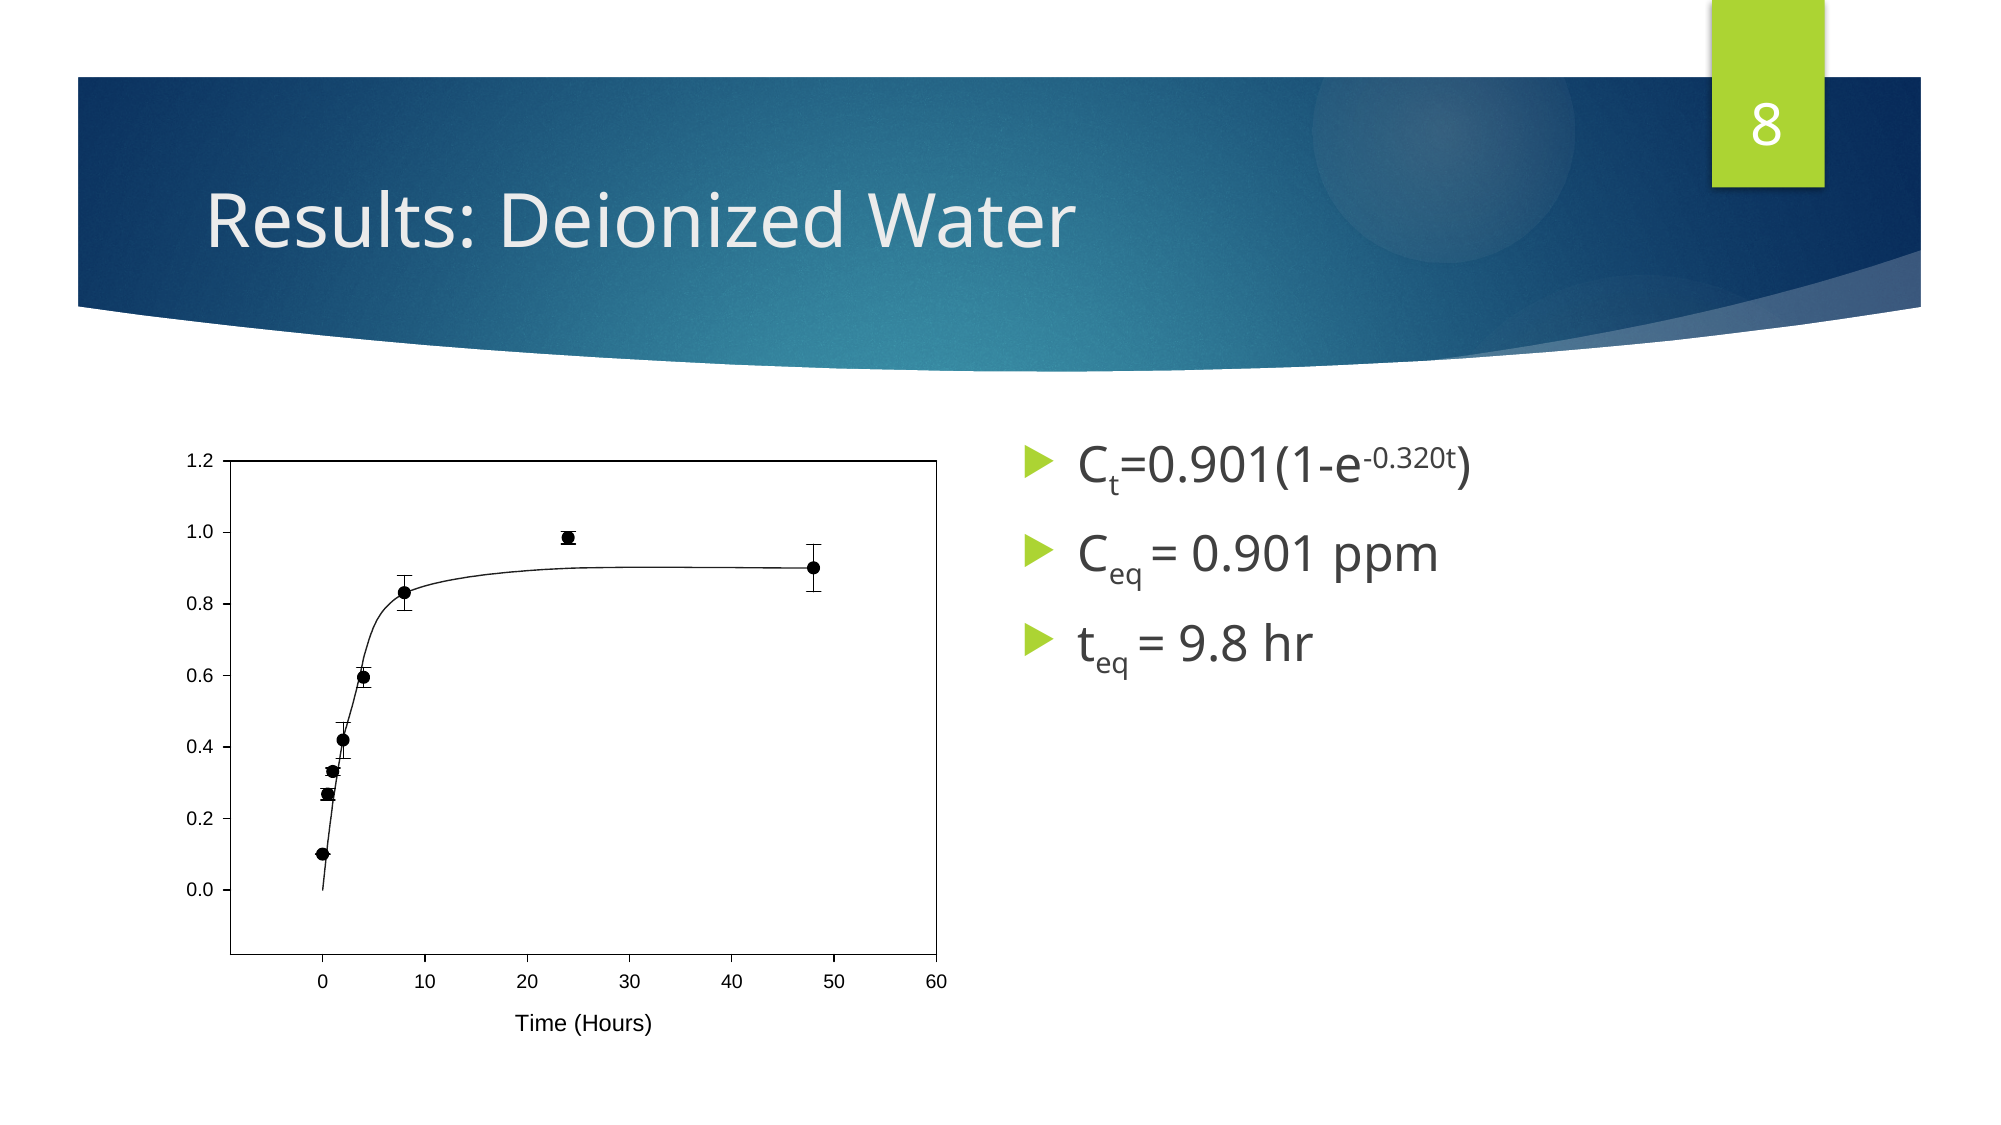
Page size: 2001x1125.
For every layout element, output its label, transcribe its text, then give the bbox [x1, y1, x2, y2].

title Results: Deionized Water [189, 159, 1627, 276]
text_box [139, 387, 1001, 1040]
slide_number 8 [1698, 48, 1836, 175]
list Ct=0.901(1-e-0.320t) Ceq = 0.901 ppm teq = 9.8 hr [1006, 425, 1957, 1040]
